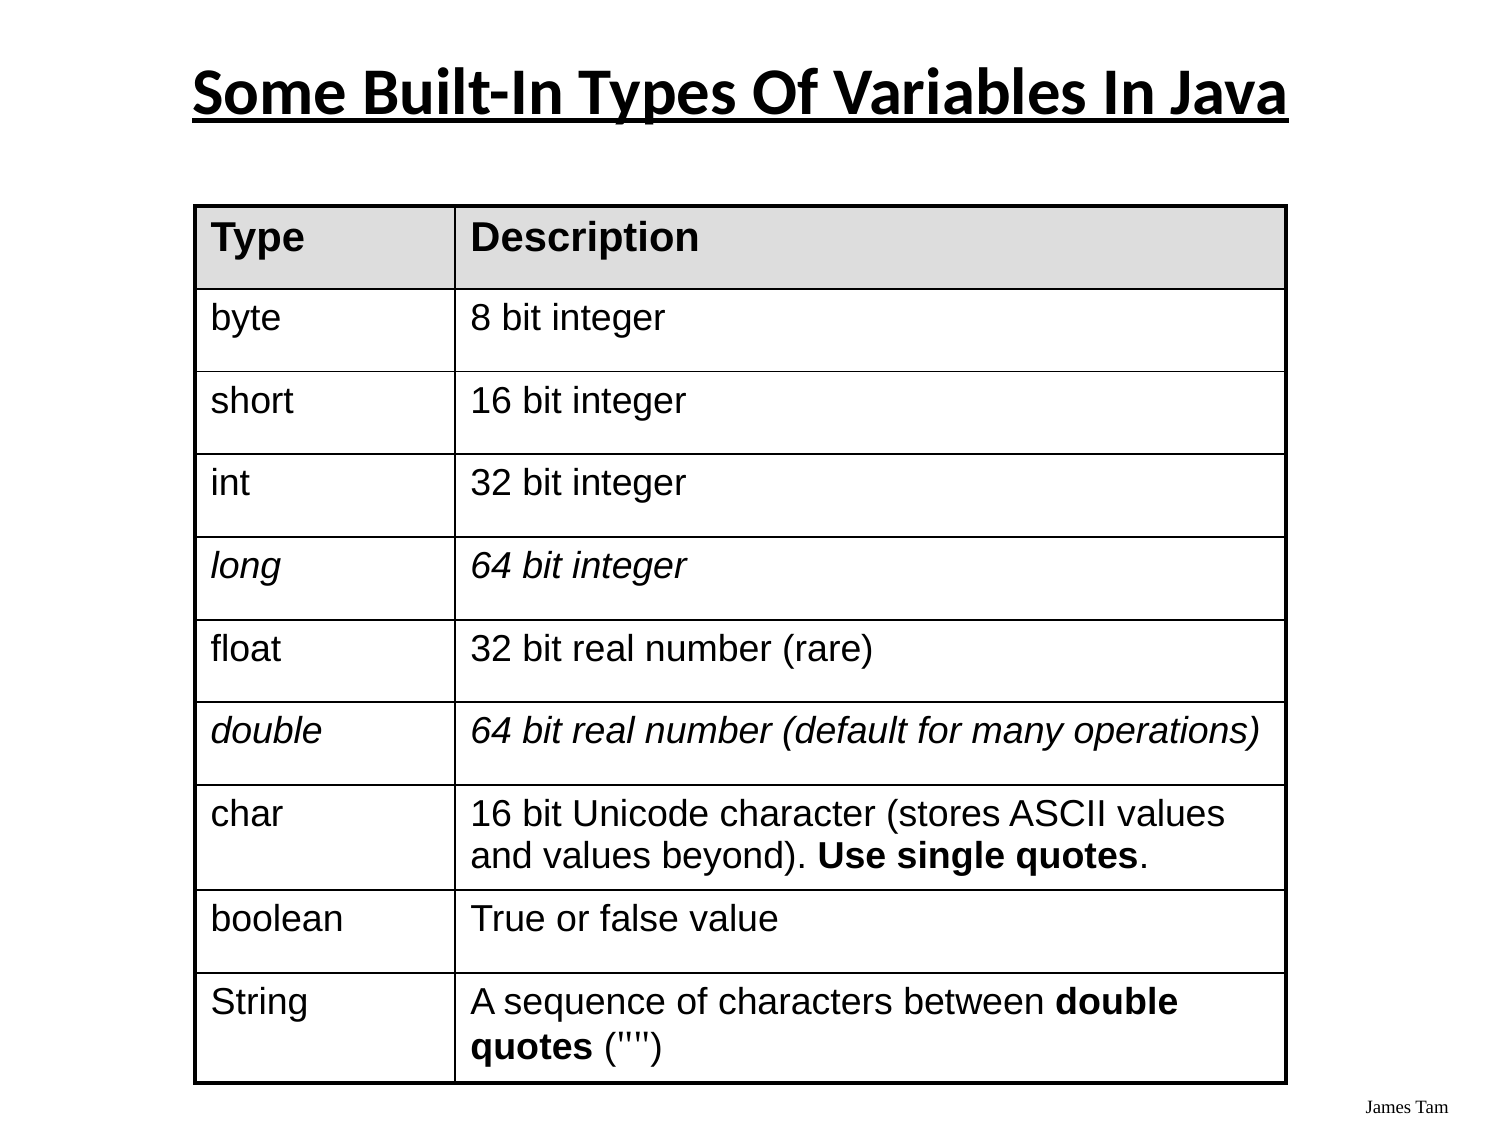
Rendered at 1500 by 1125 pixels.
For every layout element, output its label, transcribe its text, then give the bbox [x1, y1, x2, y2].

table_cell True or false value [456, 891, 1284, 972]
table_cell 16 bit integer [456, 372, 1284, 453]
table_cell 16 bit Unicode character (stores ASCII values and values beyond). Use single quotes. [456, 786, 1284, 889]
table_cell double [197, 703, 454, 784]
table_cell 64 bit integer [456, 538, 1284, 619]
table_cell 32 bit real number (rare) [456, 621, 1284, 701]
table_cell short [197, 372, 454, 453]
table_cell int [197, 455, 454, 536]
table_cell char [197, 786, 454, 889]
table_header Type [197, 208, 454, 288]
table_cell 8 bit integer [456, 290, 1284, 371]
table_header Description [456, 208, 1284, 288]
title Some Built-In Types Of Variables In Java [70, 49, 1411, 136]
table_cell boolean [197, 891, 454, 972]
table_cell A sequence of characters between double quotes ("") [456, 974, 1284, 1081]
table_cell 64 bit real number (default for many operations) [456, 703, 1284, 784]
table_cell 32 bit integer [456, 455, 1284, 536]
table_cell float [197, 621, 454, 701]
table_cell String [197, 974, 454, 1081]
table_cell byte [197, 290, 454, 371]
table_cell long [197, 538, 454, 619]
